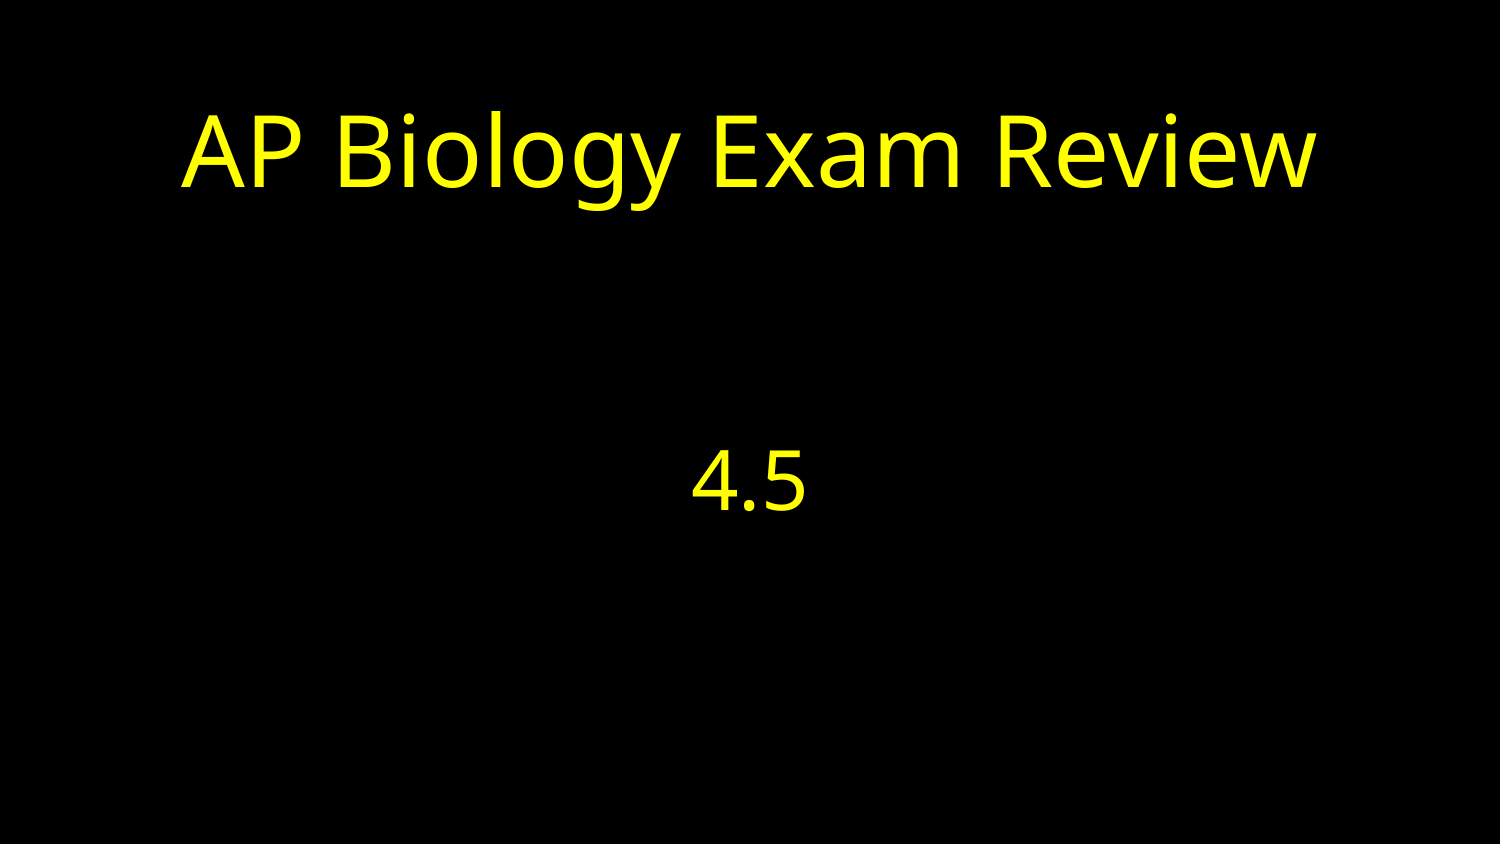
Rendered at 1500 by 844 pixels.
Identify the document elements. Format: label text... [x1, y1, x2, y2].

title AP Biology Exam Review 4.5 [0, 399, 1500, 663]
